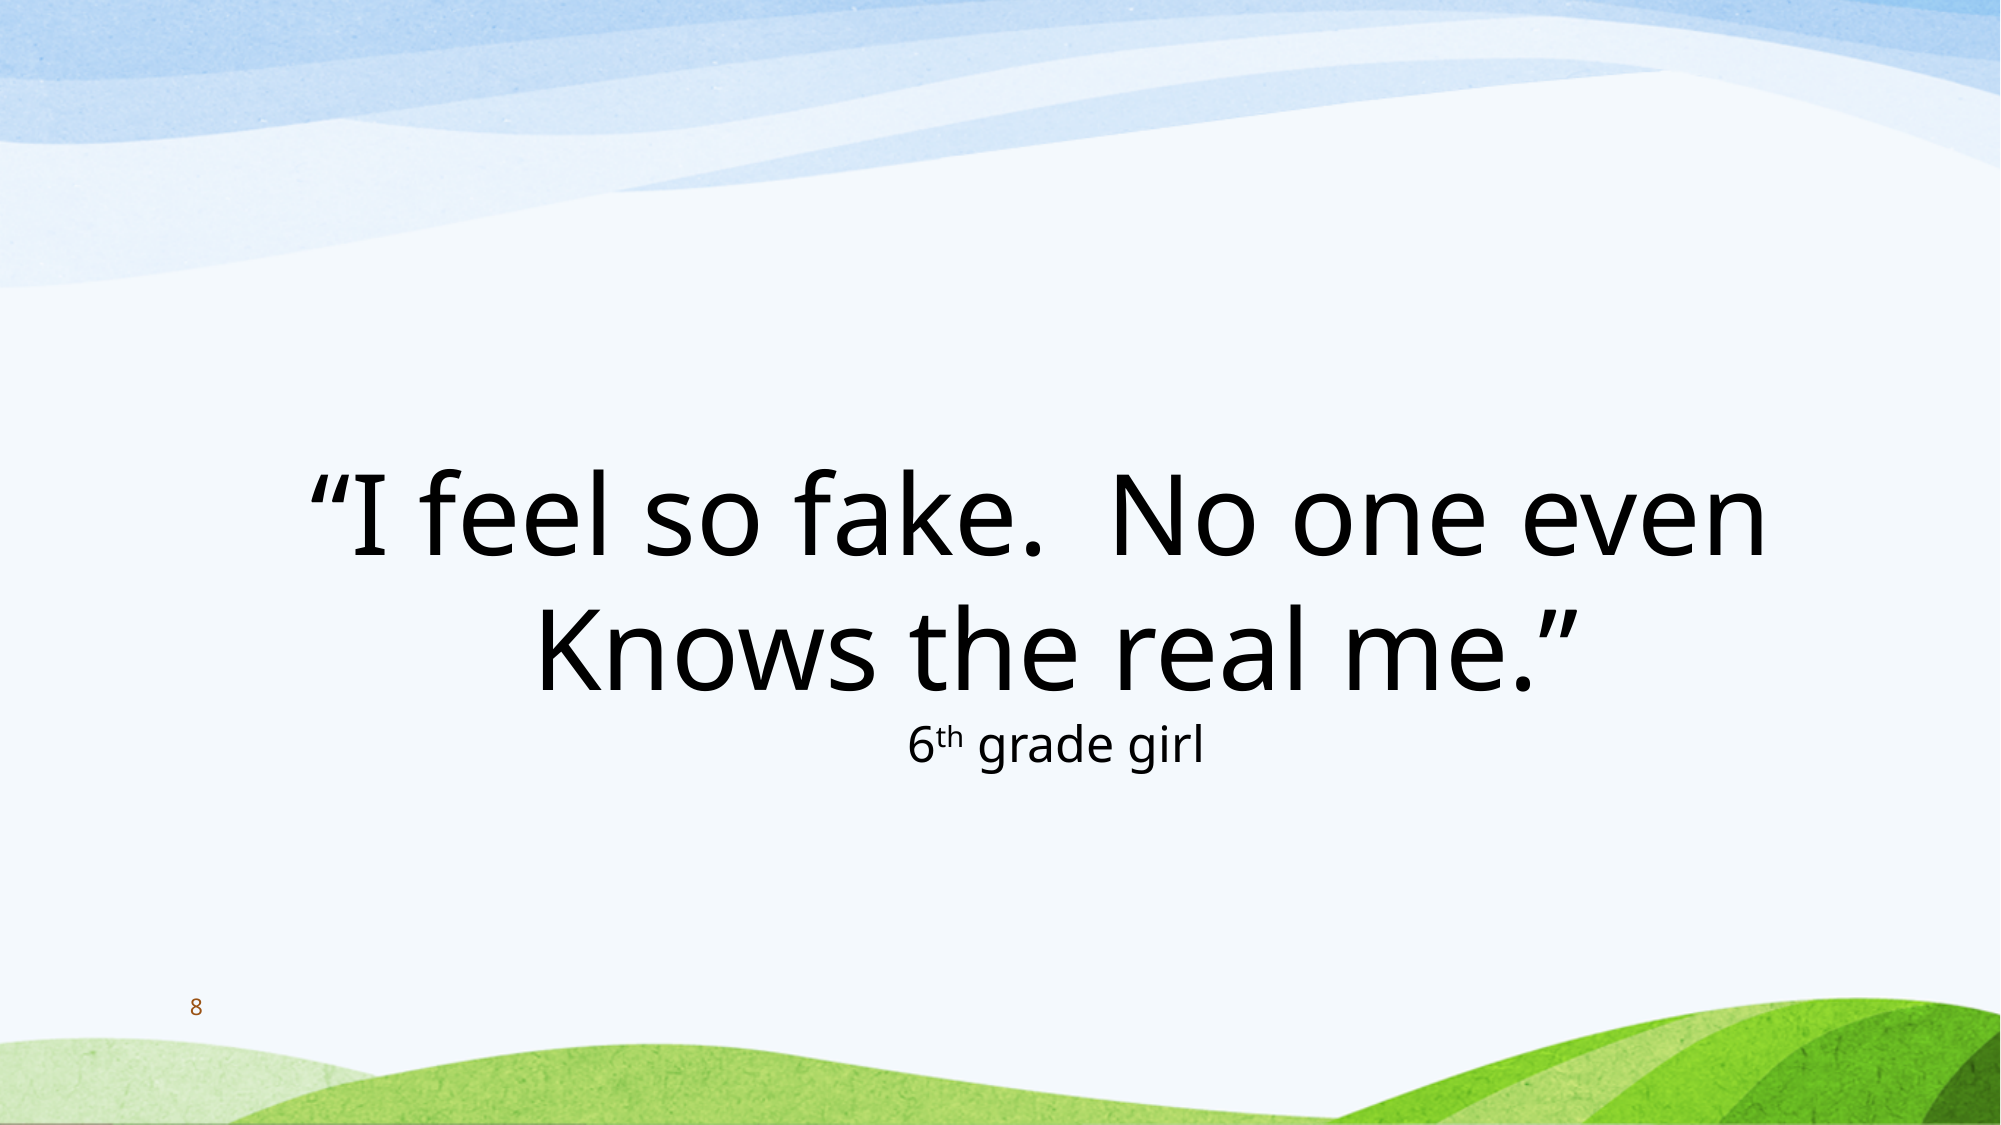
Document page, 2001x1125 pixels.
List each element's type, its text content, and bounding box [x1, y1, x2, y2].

picture [0, 0, 2001, 1125]
slide_number 8 [174, 987, 300, 1025]
text_box “I feel so fake. No one even Knows the real me.” 6th grade girl [295, 435, 1817, 781]
